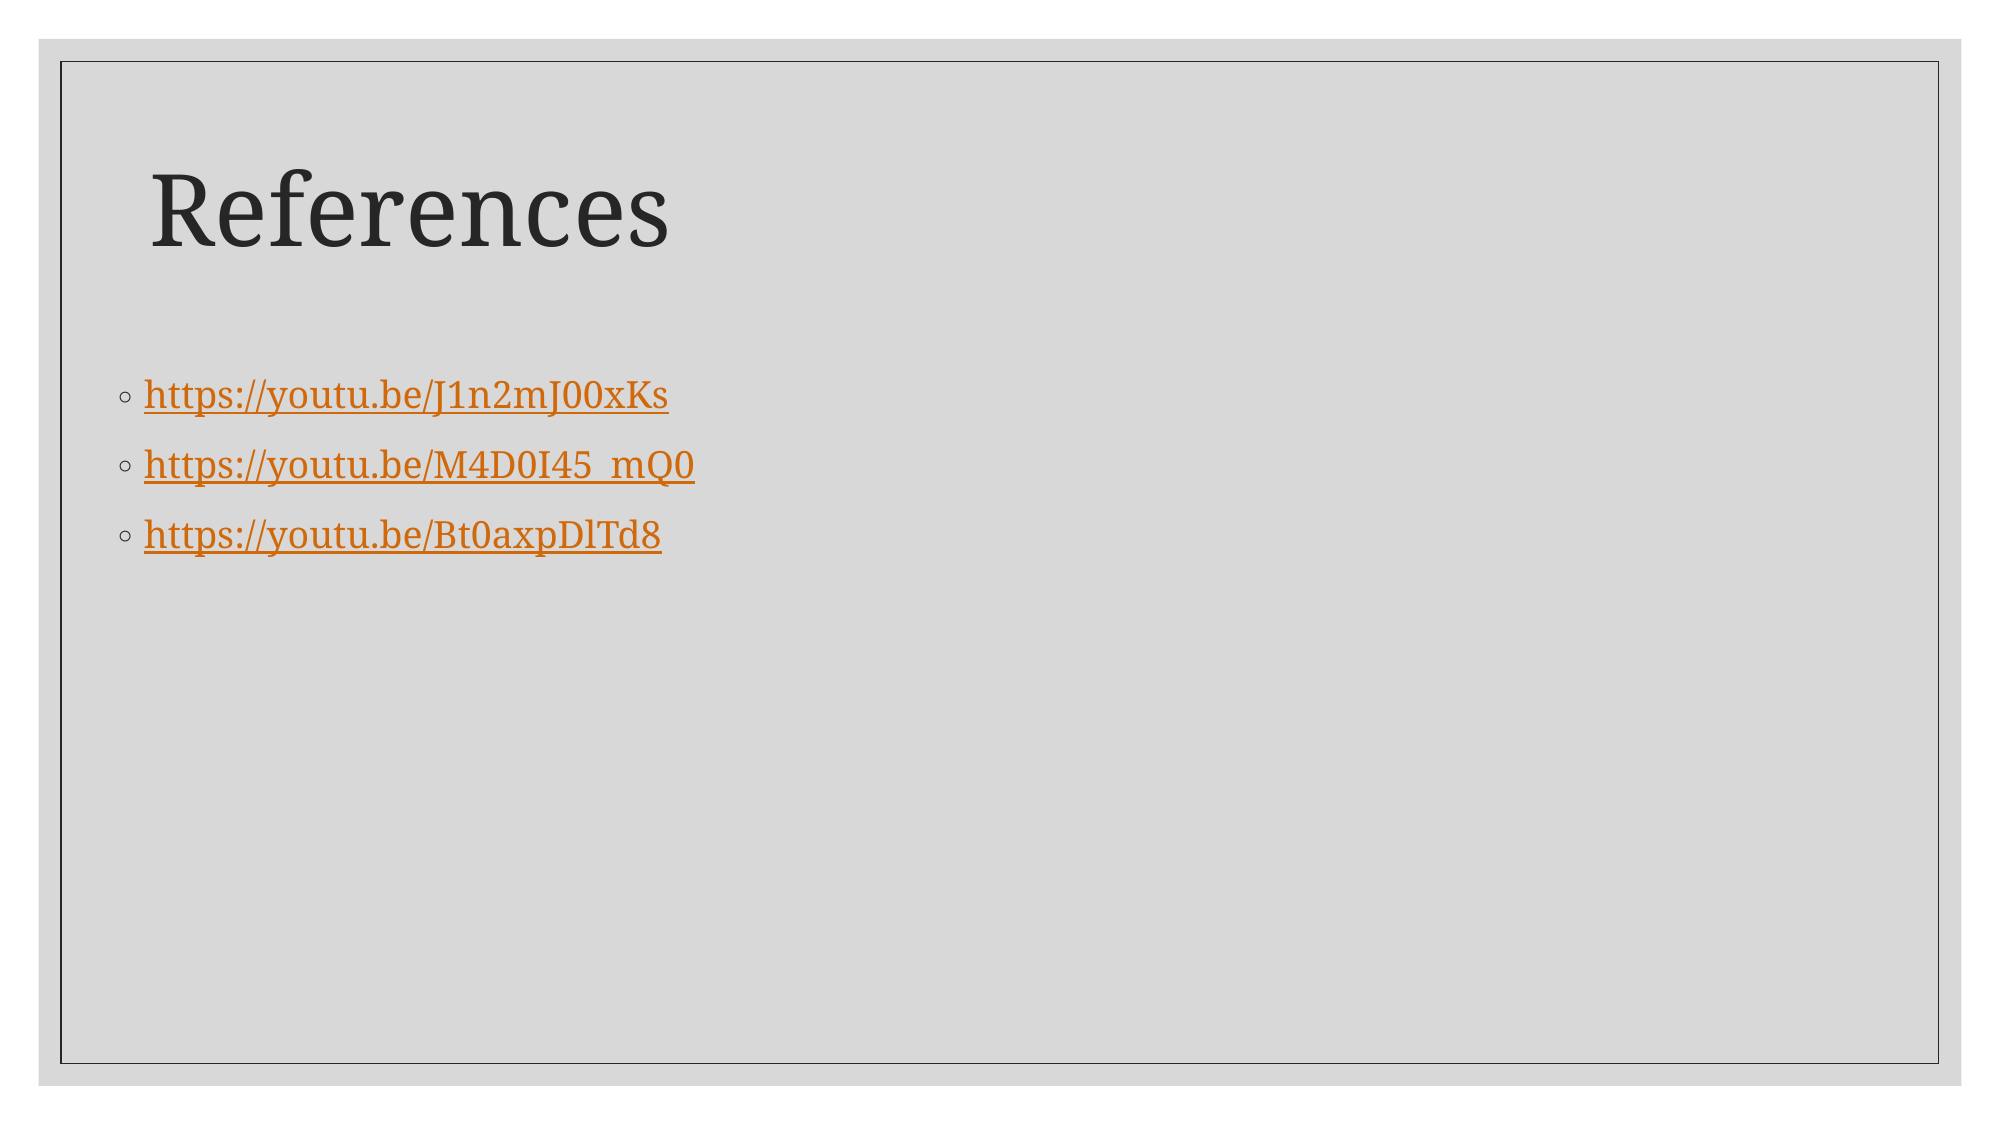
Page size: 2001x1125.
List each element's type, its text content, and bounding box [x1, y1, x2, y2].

list https://youtu.be/J1n2mJ00xKs https://youtu.be/M4D0I45_mQ0 https://youtu.be/Bt0axpDlTd8 [99, 363, 1750, 995]
title References [134, 102, 1785, 327]
